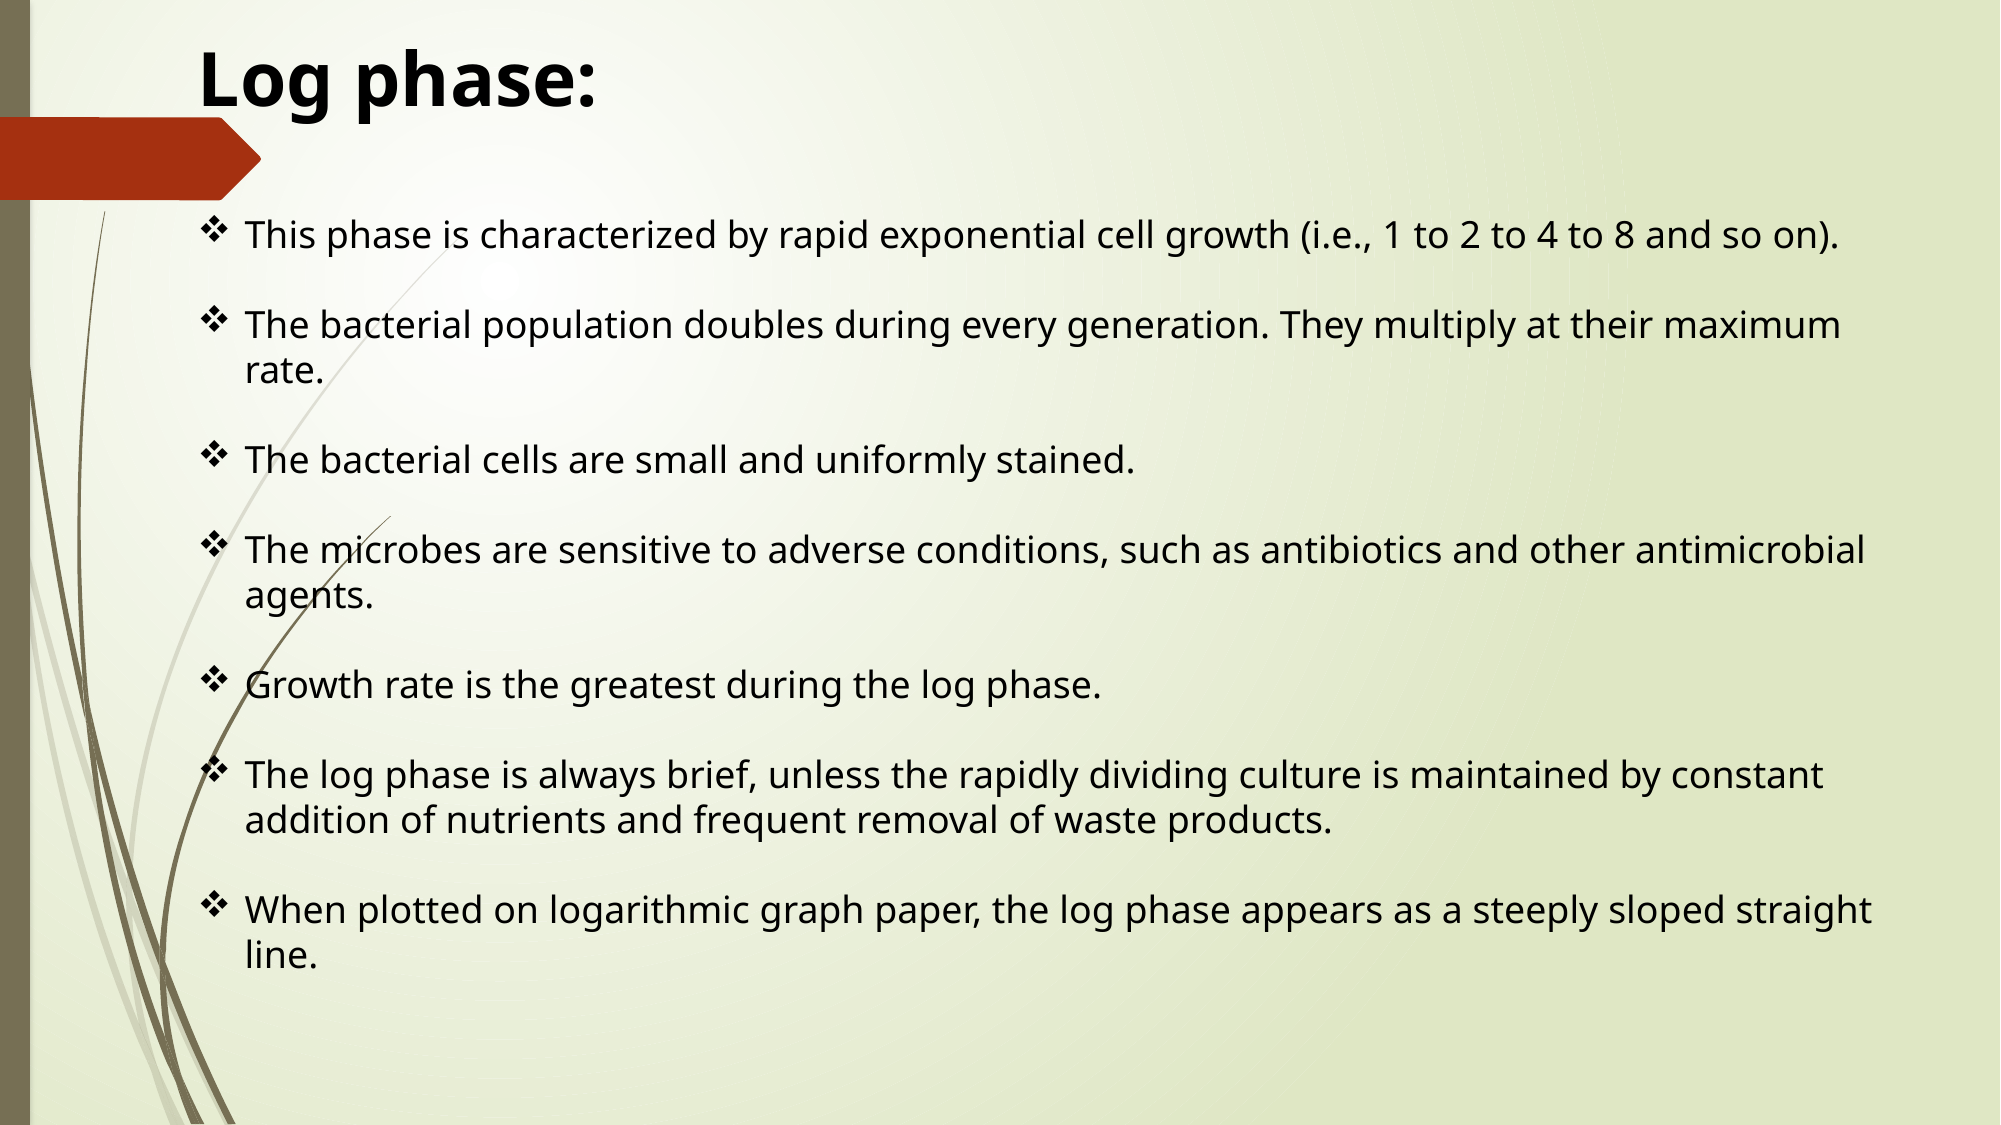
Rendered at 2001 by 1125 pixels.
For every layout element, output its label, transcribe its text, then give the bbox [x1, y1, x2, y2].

text_box Log phase: This phase is characterized by rapid exponential cell growth (i.e., 1 to 2 to 4 to 8 and so on). The bacterial population doubles during every generation. They multiply at their maximum rate. The bacterial cells are small and uniformly stained. The microbes are sensitive to adverse conditions, such as antibiotics and other antimicrobial agents. Growth rate is the greatest during the log phase. The log phase is always brief, unless the rapidly dividing culture is maintained by constant addition of nutrients and frequent removal of waste products. When plotted on logarithmic graph paper, the log phase appears as a steeply sloped straight line. [183, 24, 1915, 984]
